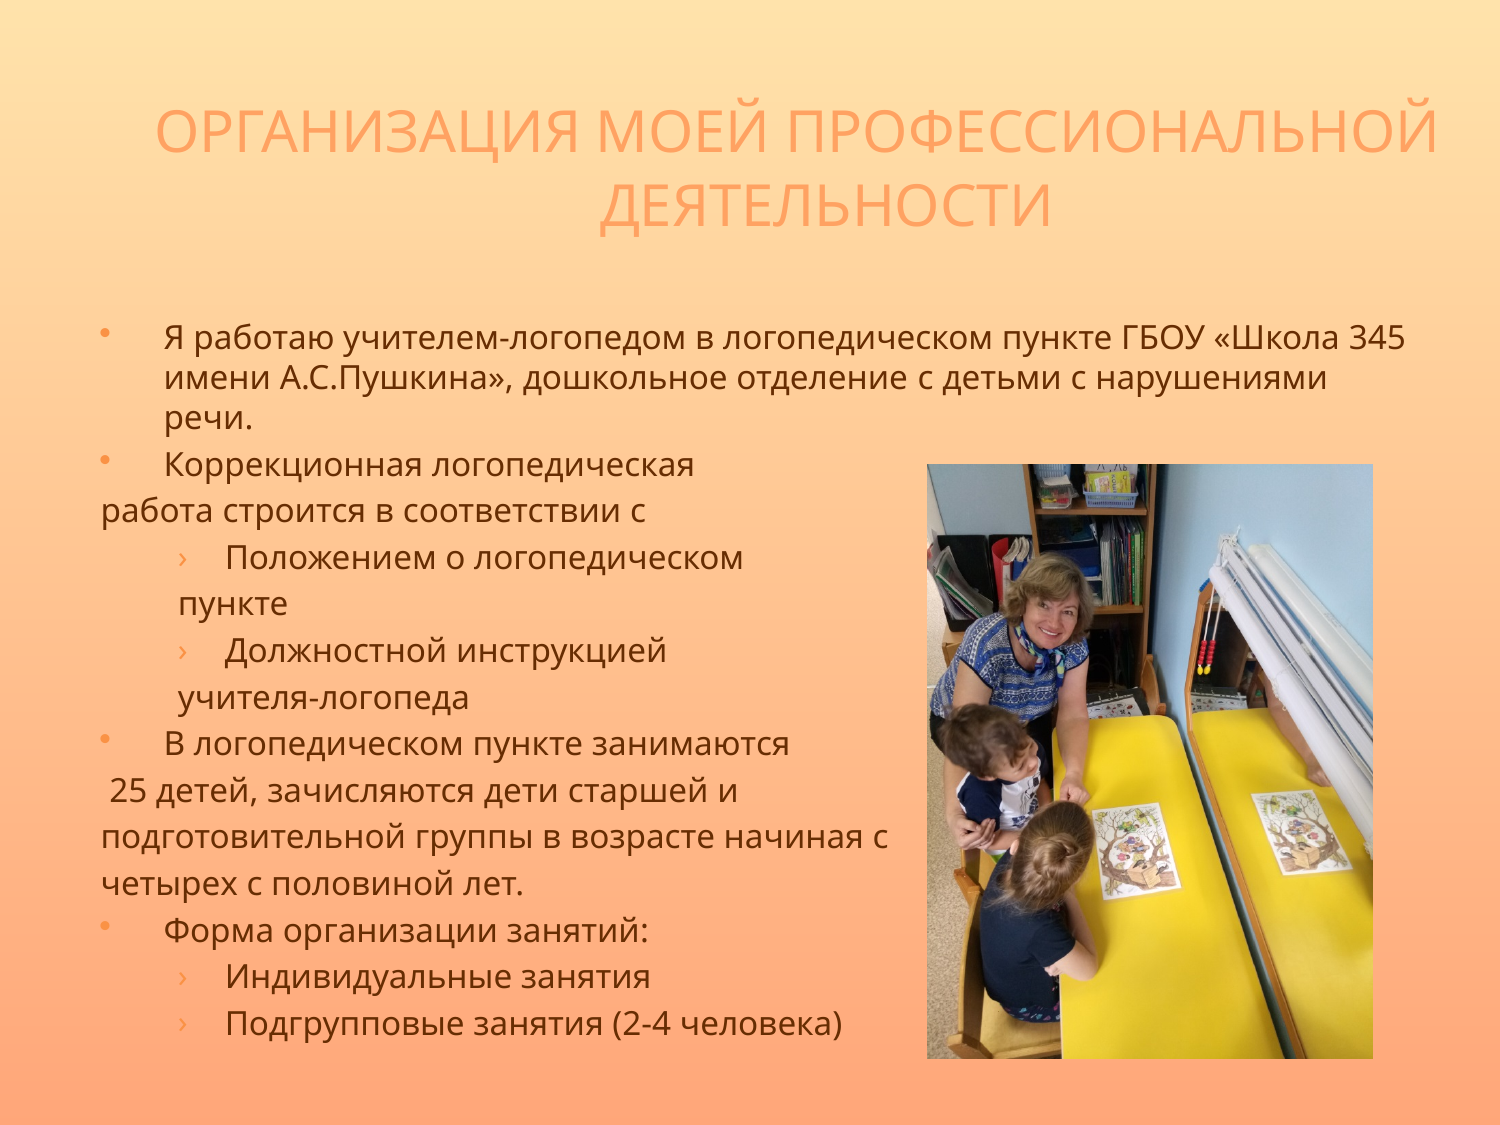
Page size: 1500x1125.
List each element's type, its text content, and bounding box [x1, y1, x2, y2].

title ОРГАНИЗАЦИЯ МОЕЙ ПРОФЕССИОНАЛЬНОЙ ДЕЯТЕЛЬНОСТИ [112, 41, 1463, 272]
picture [926, 464, 1373, 1060]
list Я работаю учителем-логопедом в логопедическом пункте ГБОУ «Школа 345 имени А.С.Пушкина», дошкольное отделение с детьми с нарушениями речи. Коррекционная логопедическая работа строится в соответствии с Положением о логопедическом пункте Должностной инструкцией учителя-логопеда В логопедическом пункте занимаются 25 детей, зачисляются дети старшей и подготовительной группы в возрасте начиная с четырех с половиной лет. Форма организации занятий: Индивидуальные занятия Подгрупповые занятия (2-4 человека) [75, 308, 1425, 1059]
